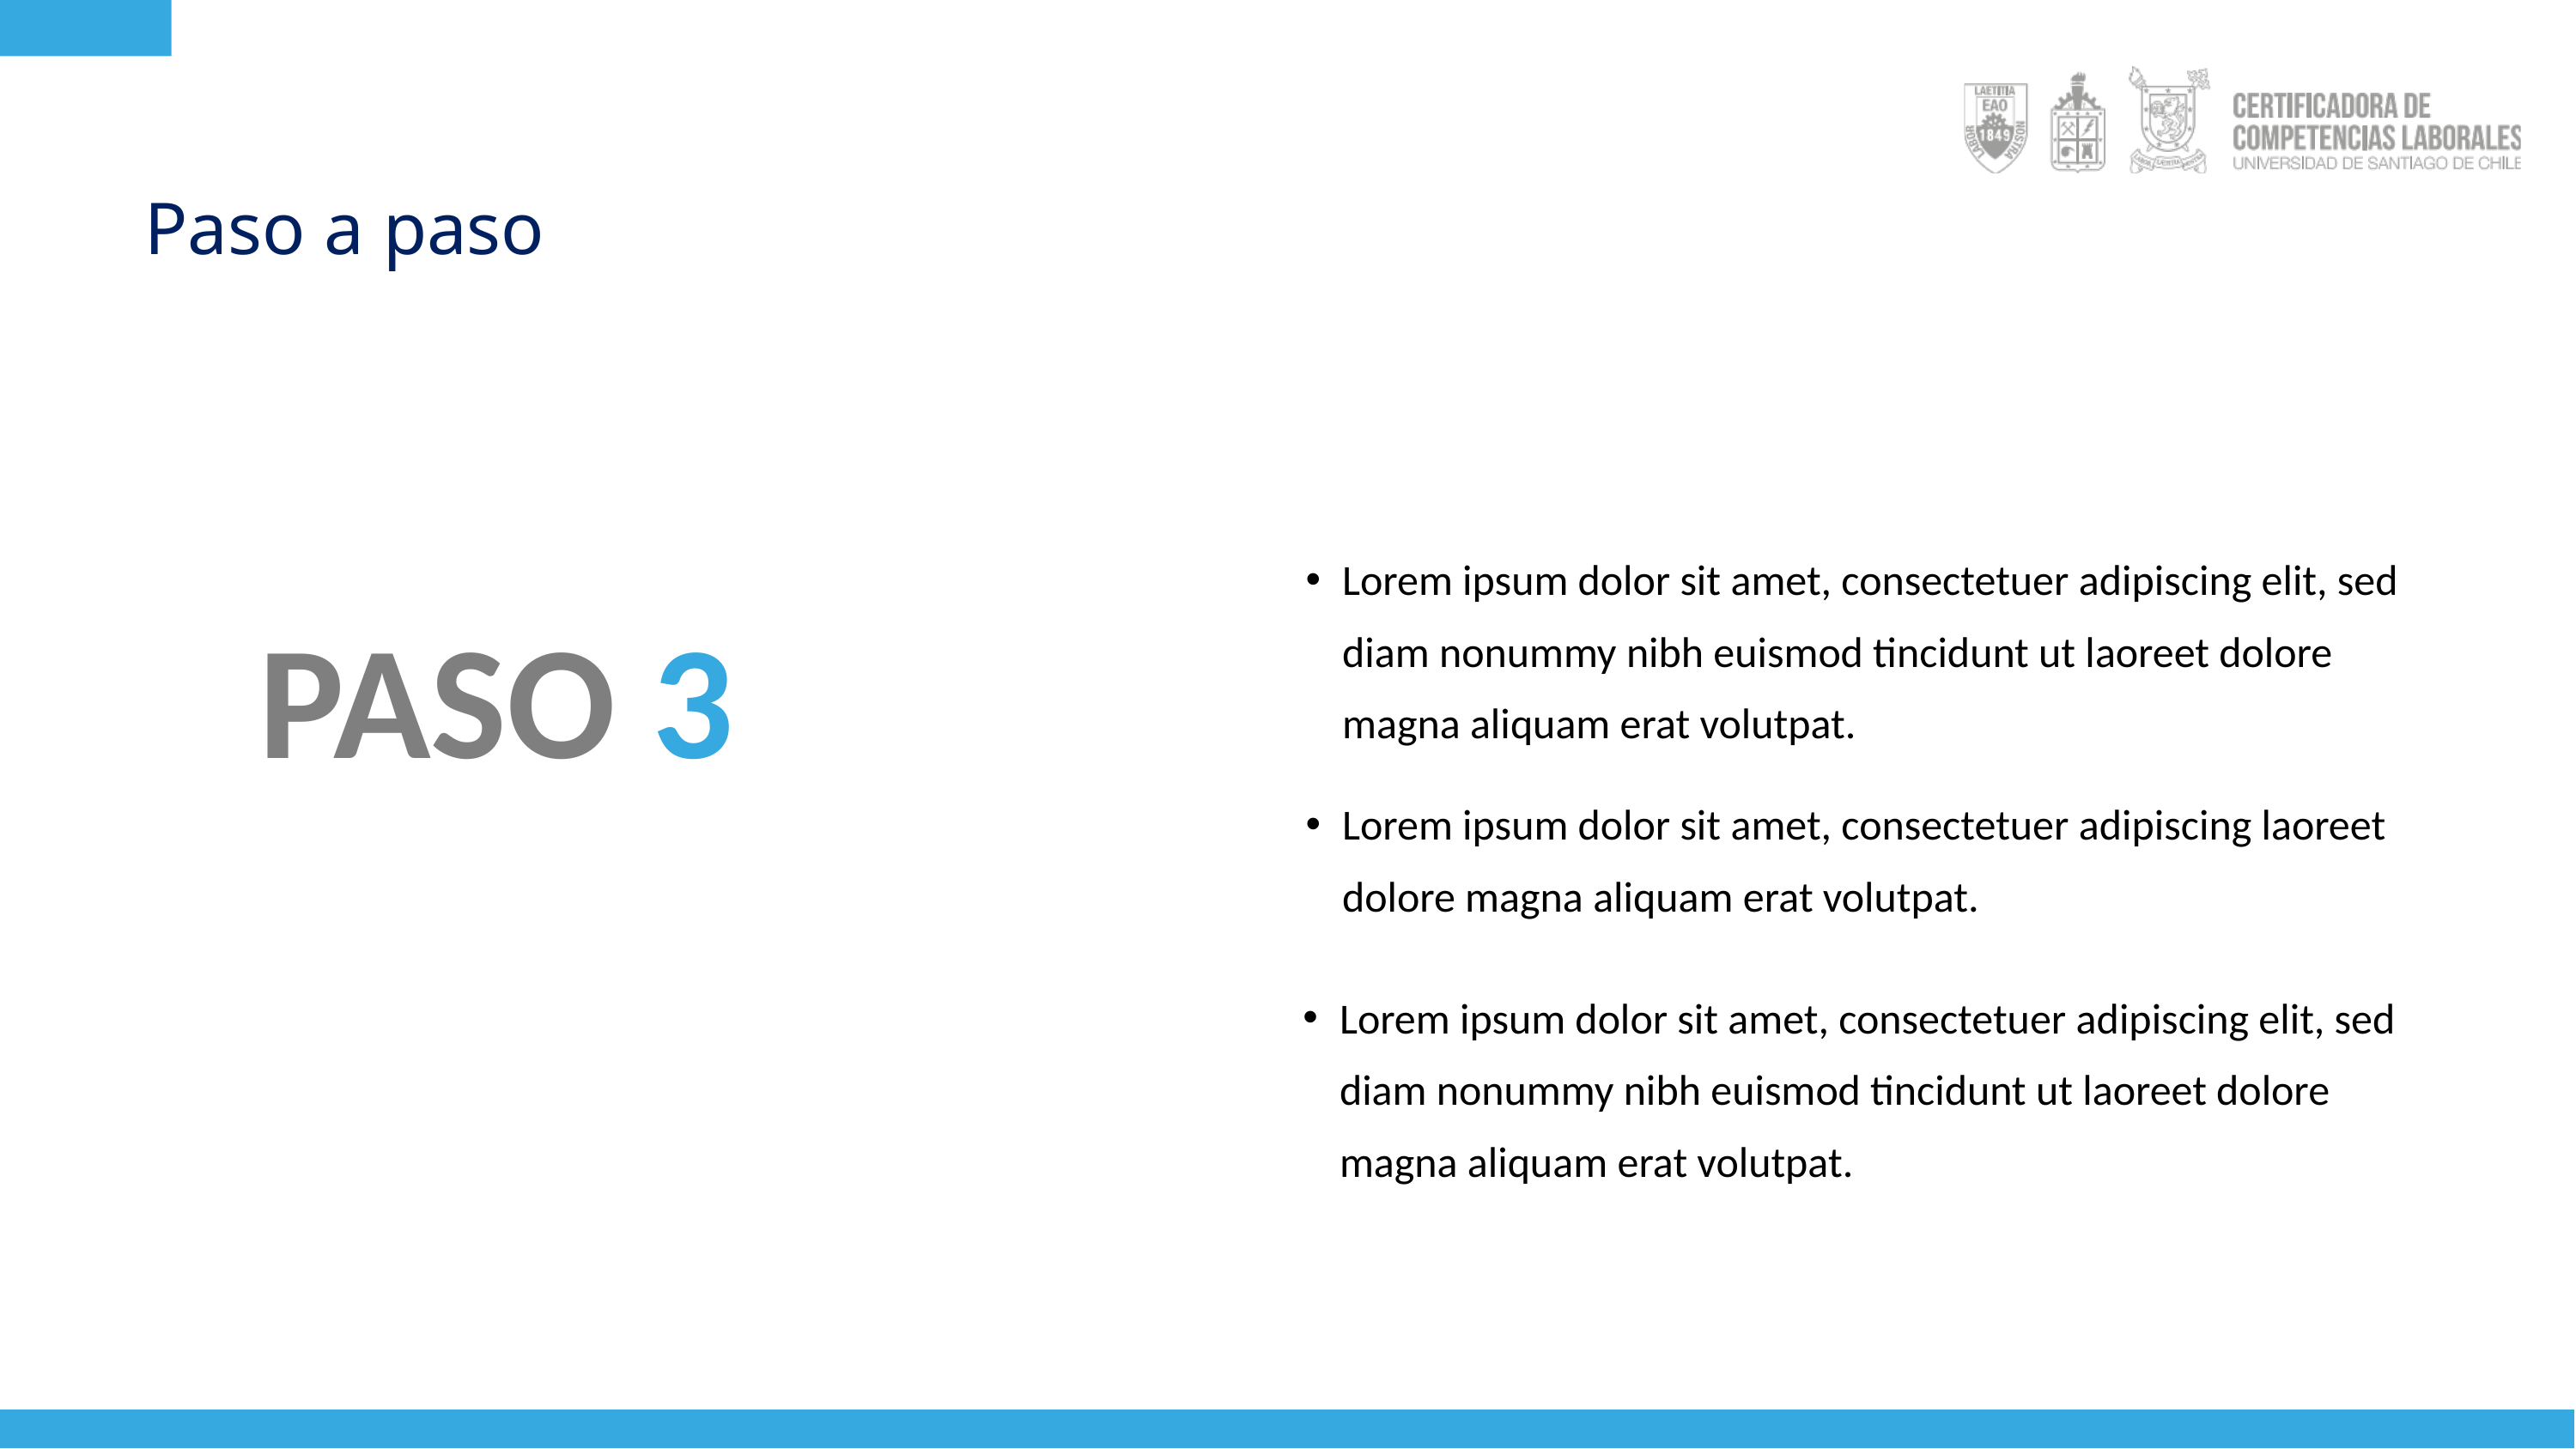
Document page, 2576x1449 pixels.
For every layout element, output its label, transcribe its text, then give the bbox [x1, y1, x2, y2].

text_box Lorem ipsum dolor sit amet, consectetuer adipiscing laoreet dolore magna aliquam erat volutpat. [1269, 777, 2415, 921]
text_box [0, 1410, 2574, 1449]
text_box Lorem ipsum dolor sit amet, consectetuer adipiscing elit, sed diam nonummy nibh euismod tincidunt ut laoreet dolore magna aliquam erat volutpat. [1269, 532, 2415, 748]
text_box PASO 3 [249, 522, 744, 791]
text_box [0, 0, 172, 57]
text_box Lorem ipsum dolor sit amet, consectetuer adipiscing elit, sed diam nonummy nibh euismod tincidunt ut laoreet dolore magna aliquam erat volutpat. [1267, 971, 2413, 1186]
text_box Paso a paso [144, 164, 2275, 269]
picture [1964, 66, 2521, 173]
